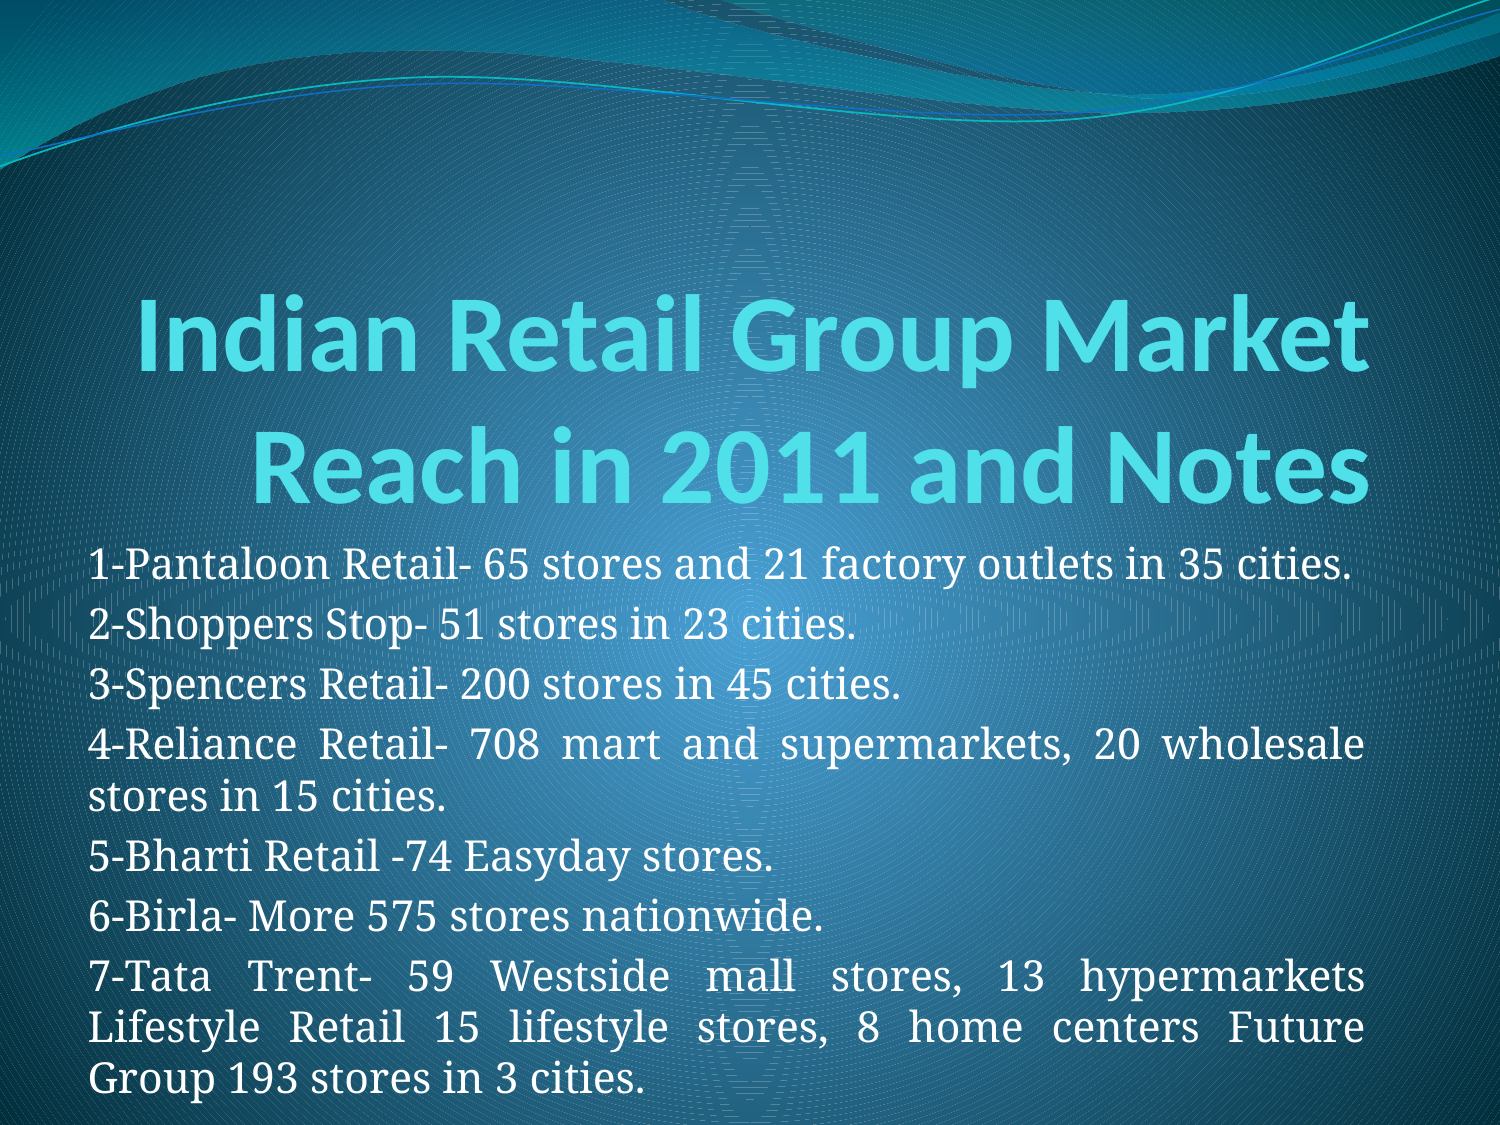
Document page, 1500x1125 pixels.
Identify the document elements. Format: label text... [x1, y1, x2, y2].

title Indian Retail Group Market Reach in 2011 and Notes [87, 224, 1376, 525]
subtitle 1-Pantaloon Retail- 65 stores and 21 factory outlets in 35 cities. 2-Shoppers Stop- 51 stores in 23 cities. 3-Spencers Retail- 200 stores in 45 cities. 4-Reliance Retail- 708 mart and supermarkets, 20 wholesale stores in 15 cities. 5-Bharti Retail -74 Easyday stores. 6-Birla- More 575 stores nationwide. 7-Tata Trent- 59 Westside mall stores, 13 hypermarkets Lifestyle Retail 15 lifestyle stores, 8 home centers Future Group 193 stores in 3 cities. [87, 529, 1376, 1125]
